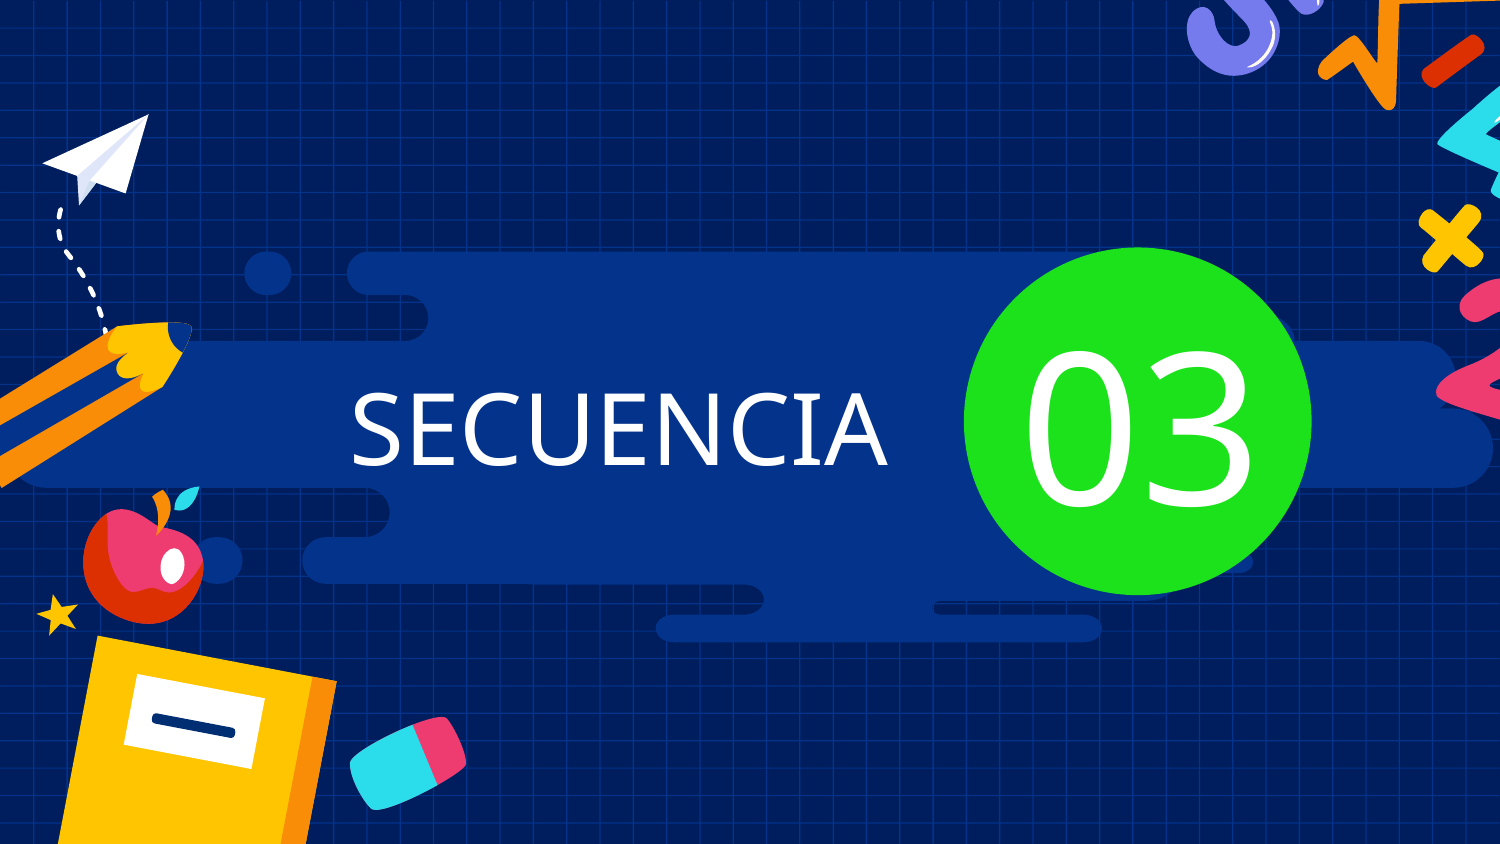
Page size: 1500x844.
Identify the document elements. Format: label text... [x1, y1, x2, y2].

title SECUENCIA [277, 350, 962, 500]
text_box [1004, 247, 1272, 310]
title 03 [967, 310, 1315, 531]
text_box [1002, 531, 1273, 596]
text_box [963, 388, 967, 454]
